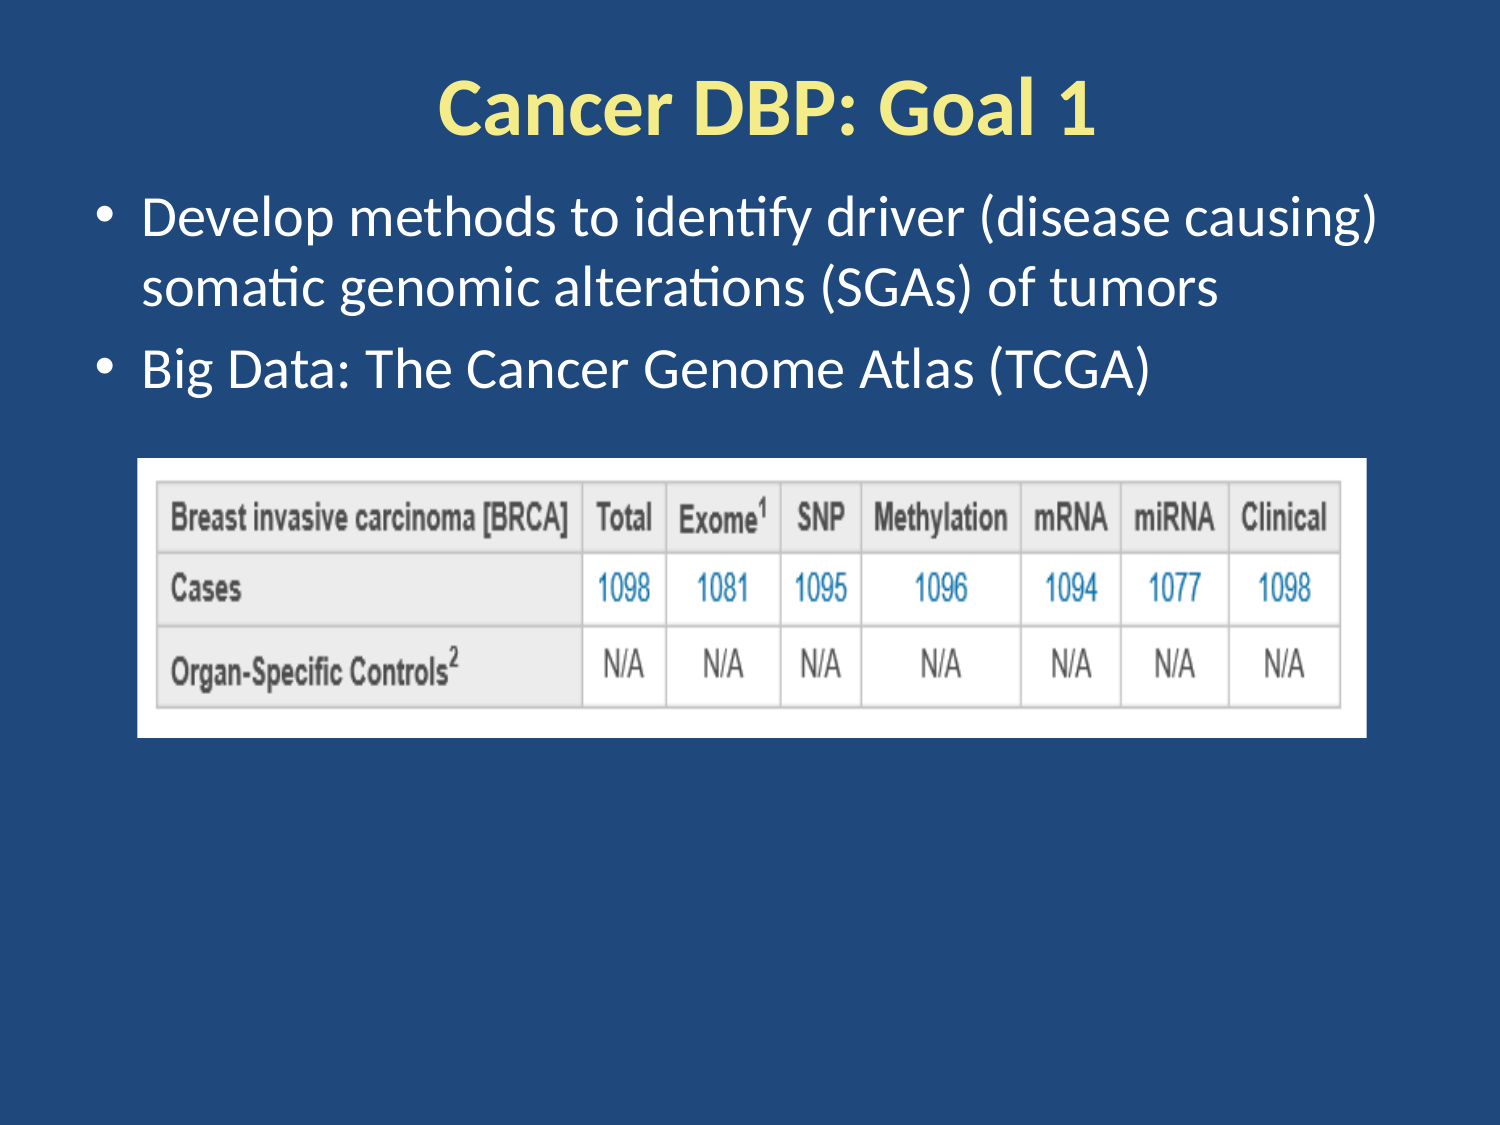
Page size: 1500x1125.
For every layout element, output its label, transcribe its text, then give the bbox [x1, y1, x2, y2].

list Develop methods to identify driver (disease causing) somatic genomic alterations (SGAs) of tumors Big Data: The Cancer Genome Atlas (TCGA) [4, 171, 1475, 622]
picture [137, 458, 1367, 738]
title Cancer DBP: Goal 1 [75, 8, 1463, 171]
